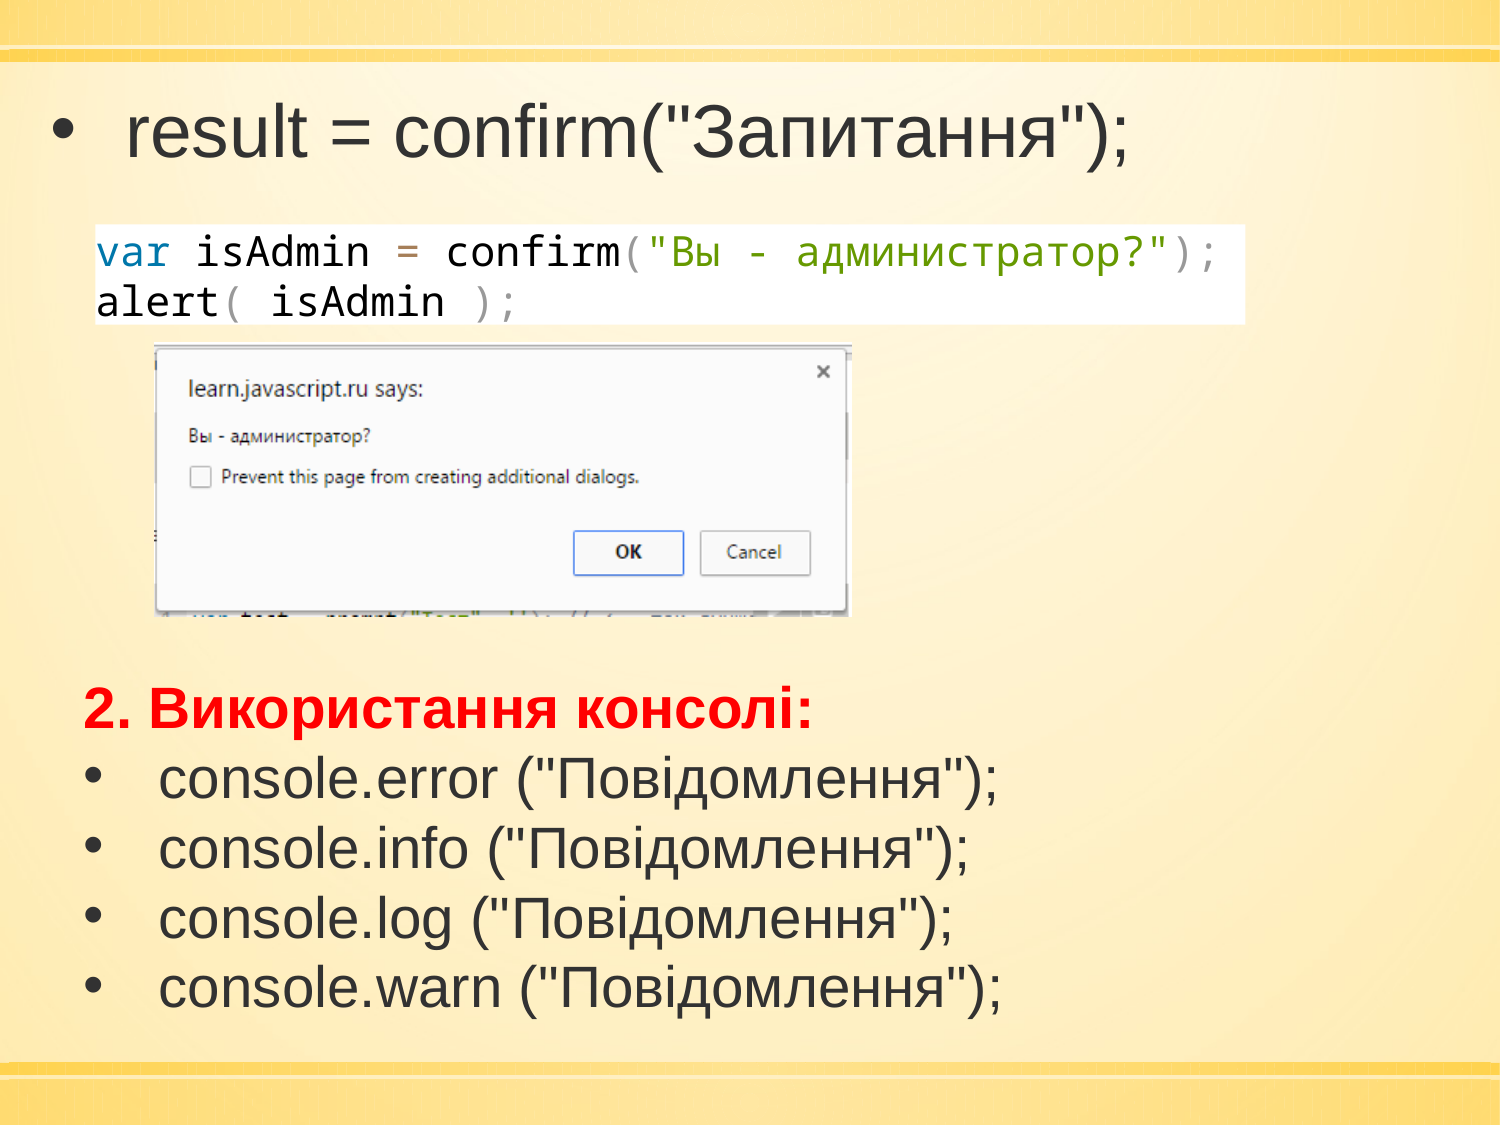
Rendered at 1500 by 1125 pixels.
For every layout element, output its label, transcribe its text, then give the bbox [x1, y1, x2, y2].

text_box var isAdmin = confirm("Вы - администратор?"); alert( isAdmin ); [95, 224, 1246, 325]
text_box result = confirm("Запитання"); [35, 75, 1500, 180]
picture [0, 1075, 1500, 1079]
picture [0, 45, 1500, 49]
text_box 2. Використання консолі: console.error ("Повідомлення"); console.info ("Повідомлення"); console.log ("Повідомлення"); console.warn ("Повідомлення"); [69, 662, 1303, 1027]
picture [0, 62, 1500, 1062]
